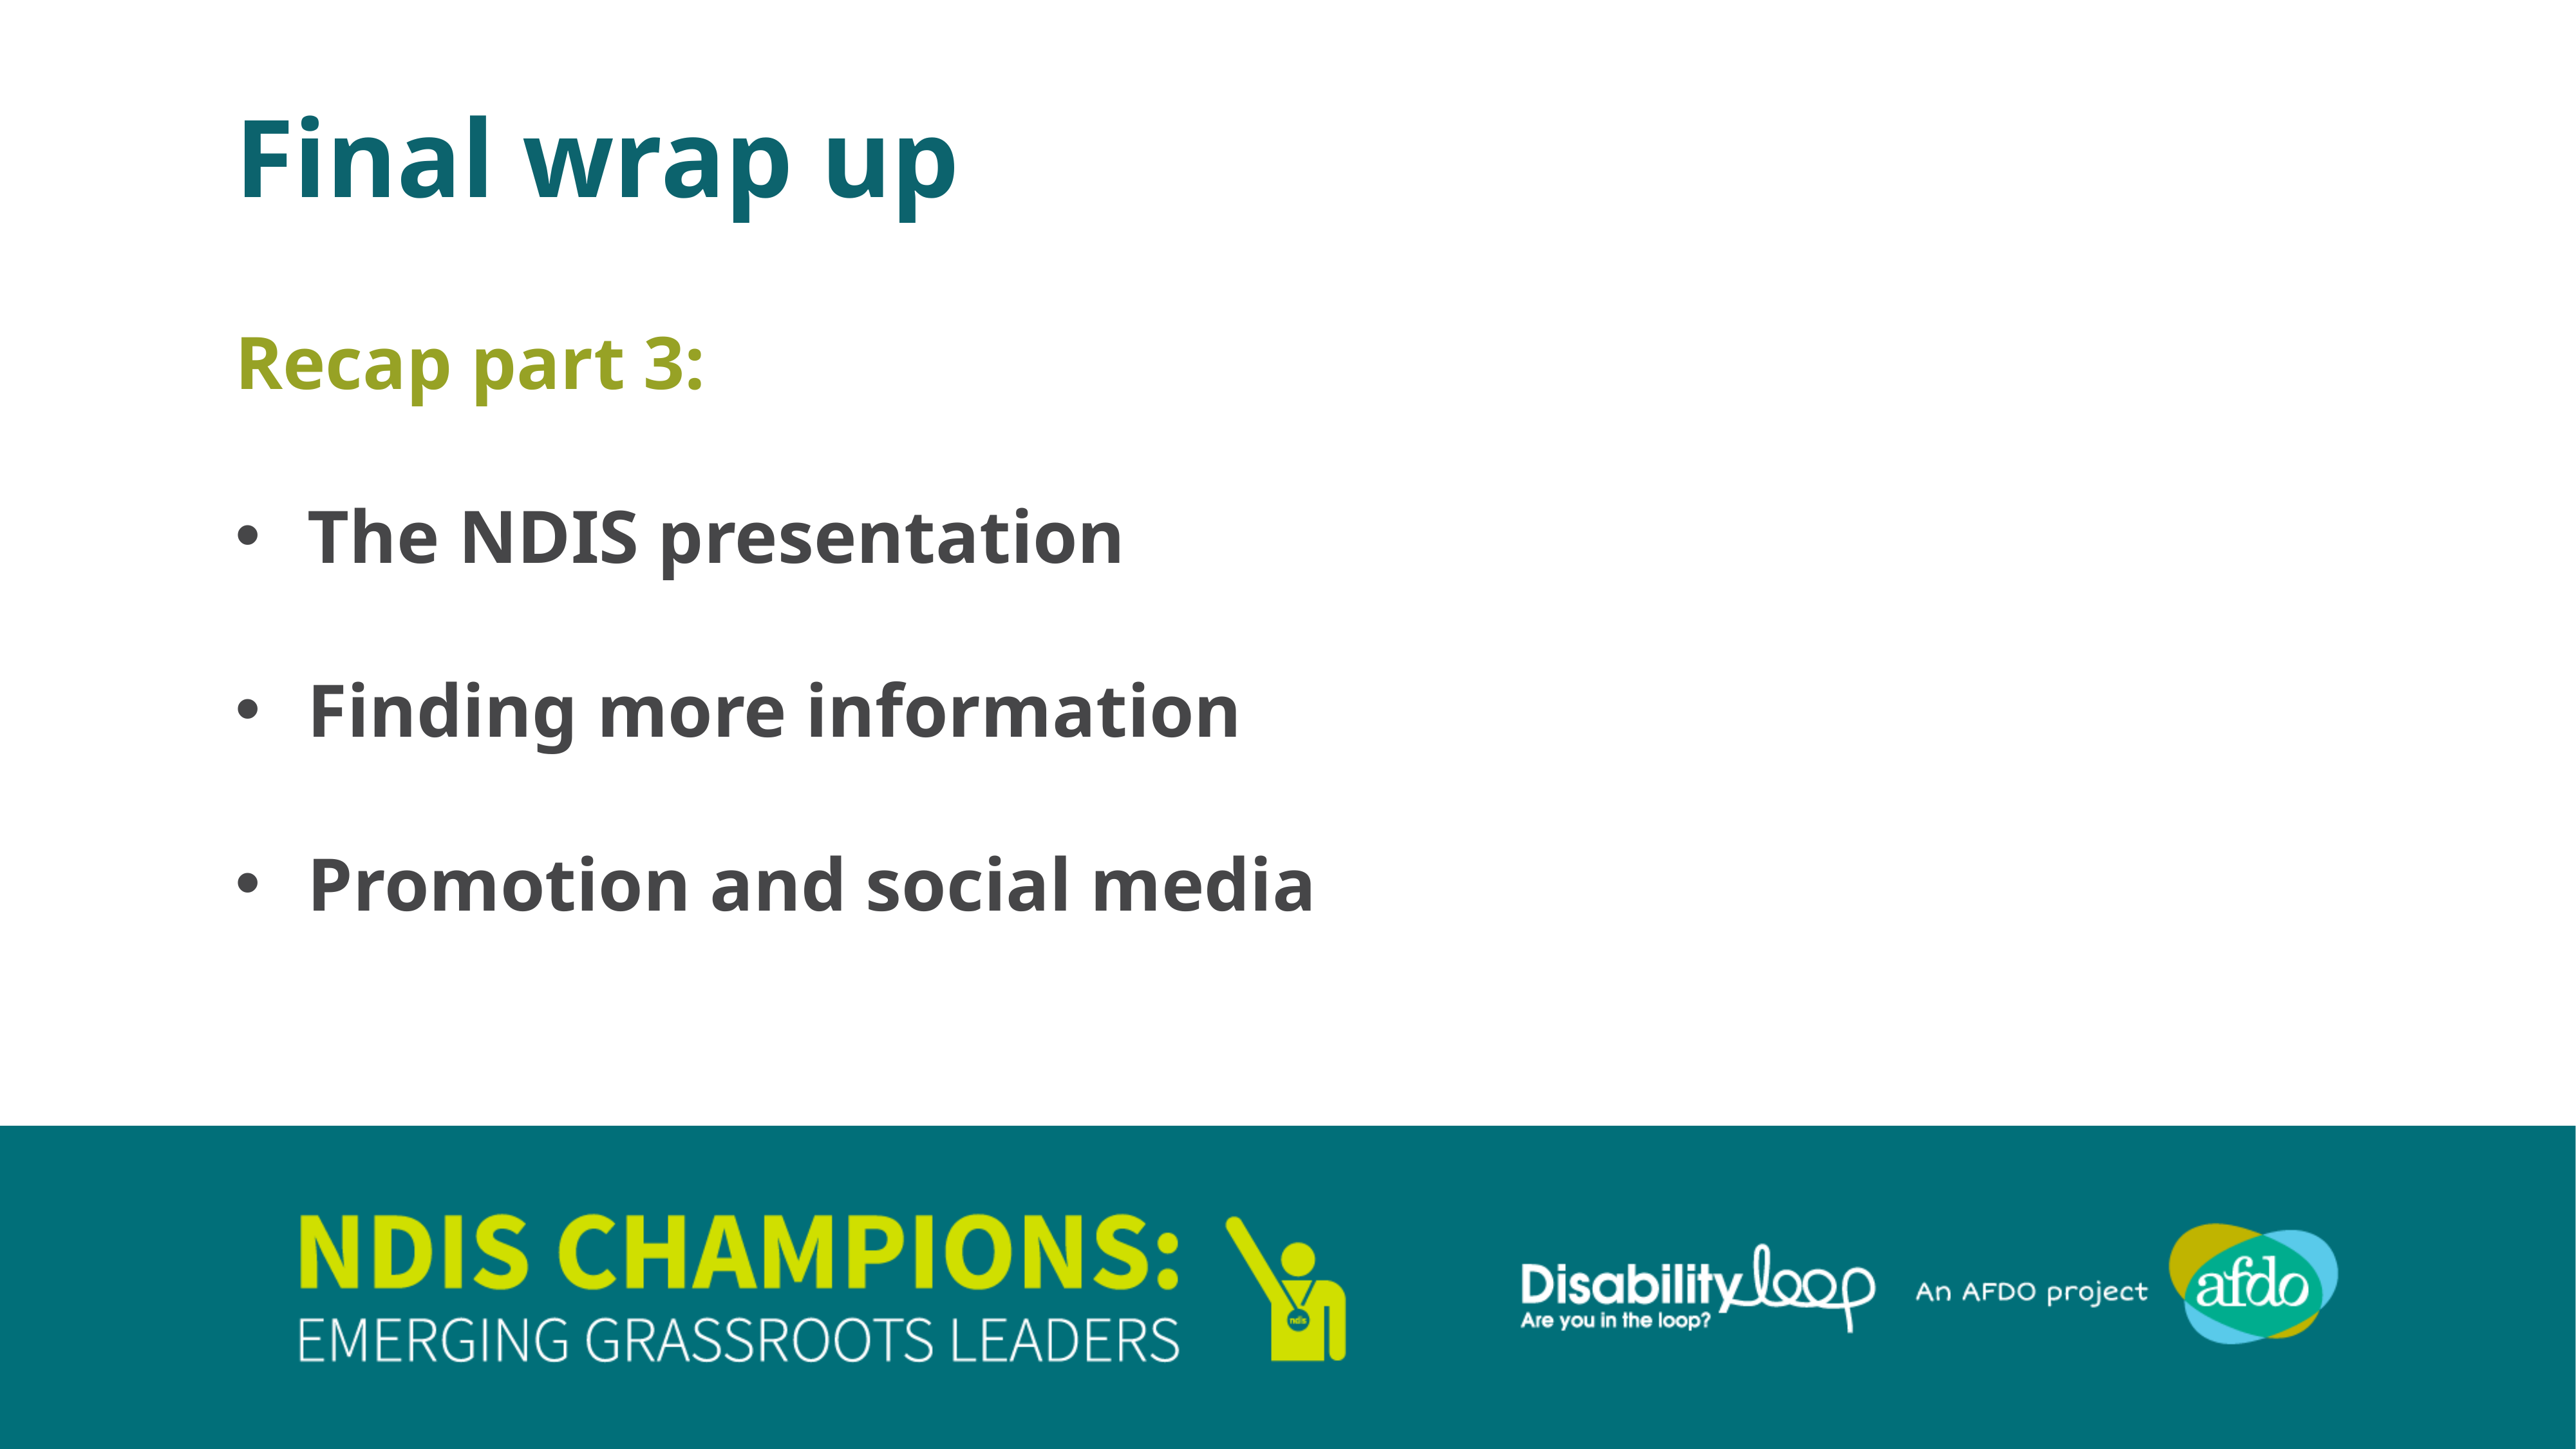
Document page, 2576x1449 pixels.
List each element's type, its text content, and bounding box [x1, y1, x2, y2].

text_box Final wrap up [225, 85, 2382, 224]
picture [0, 1126, 2576, 1449]
text_box Recap part 3: The NDIS presentation Finding more information Promotion and social media [225, 225, 2133, 931]
